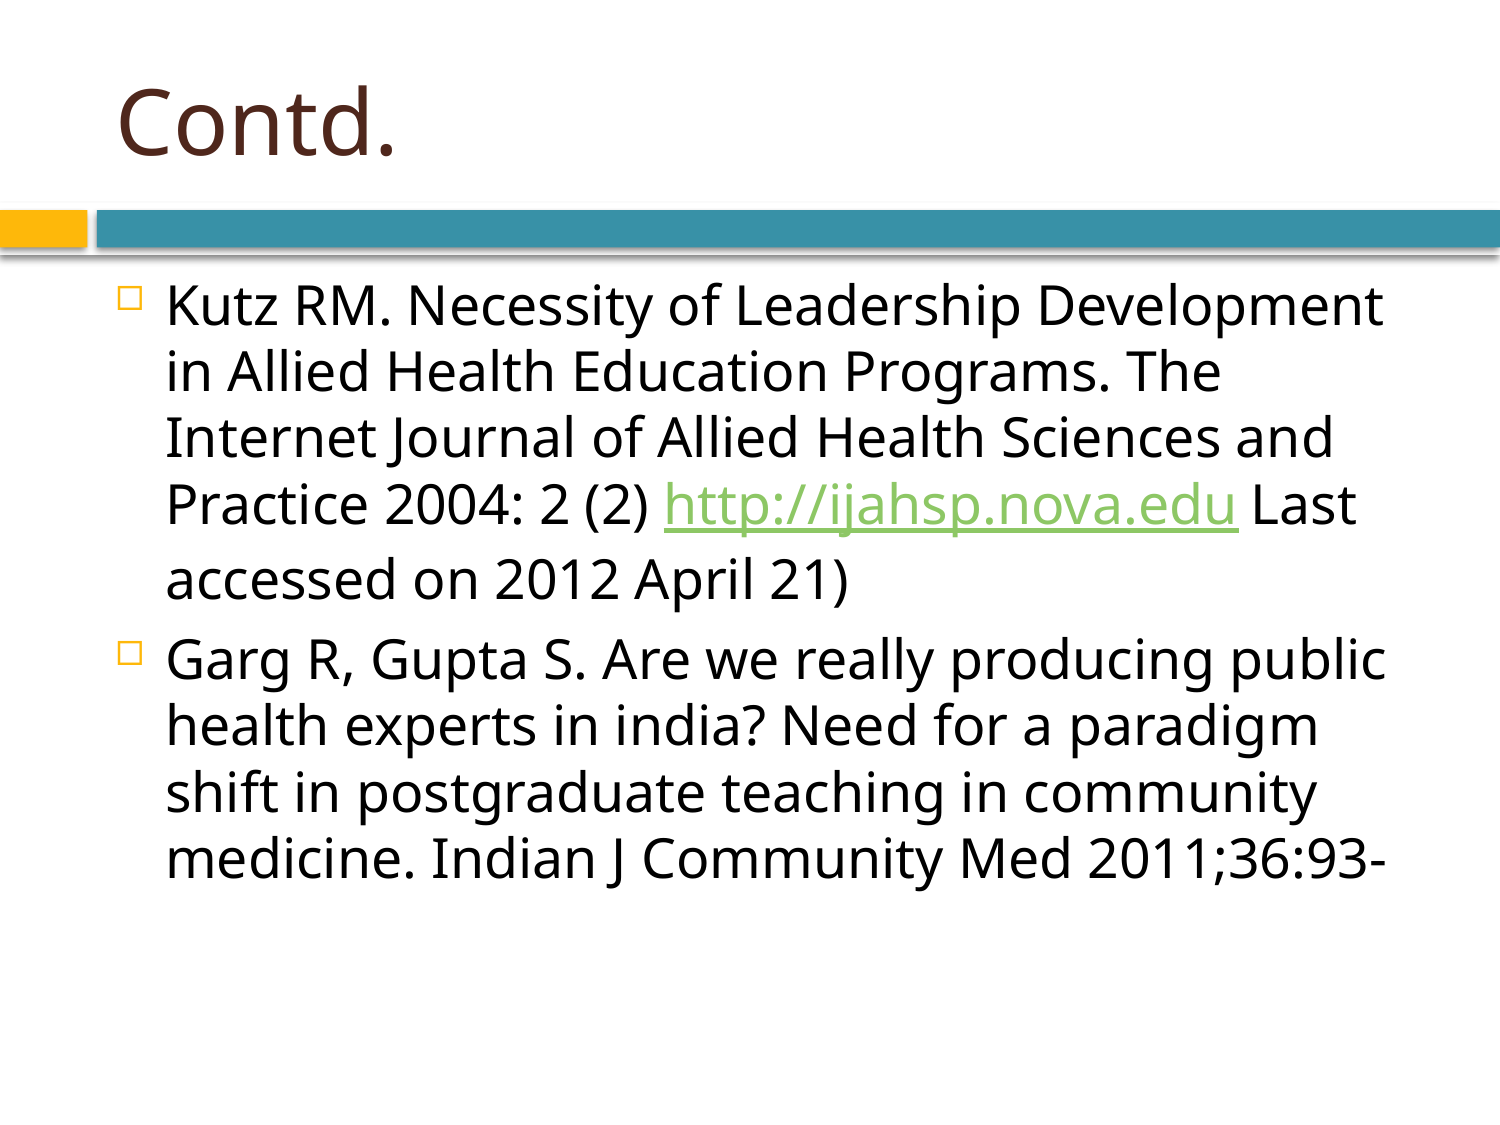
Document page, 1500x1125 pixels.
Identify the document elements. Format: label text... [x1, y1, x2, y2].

list Kutz RM. Necessity of Leadership Development in Allied Health Education Programs. The Internet Journal of Allied Health Sciences and Practice 2004: 2 (2) http://ijahsp.nova.edu Last accessed on 2012 April 21) Garg R, Gupta S. Are we really producing public health experts in india? Need for a paradigm shift in postgraduate teaching in community medicine. Indian J Community Med 2011;36:93- [100, 262, 1438, 1000]
title Contd. [100, 37, 1438, 200]
